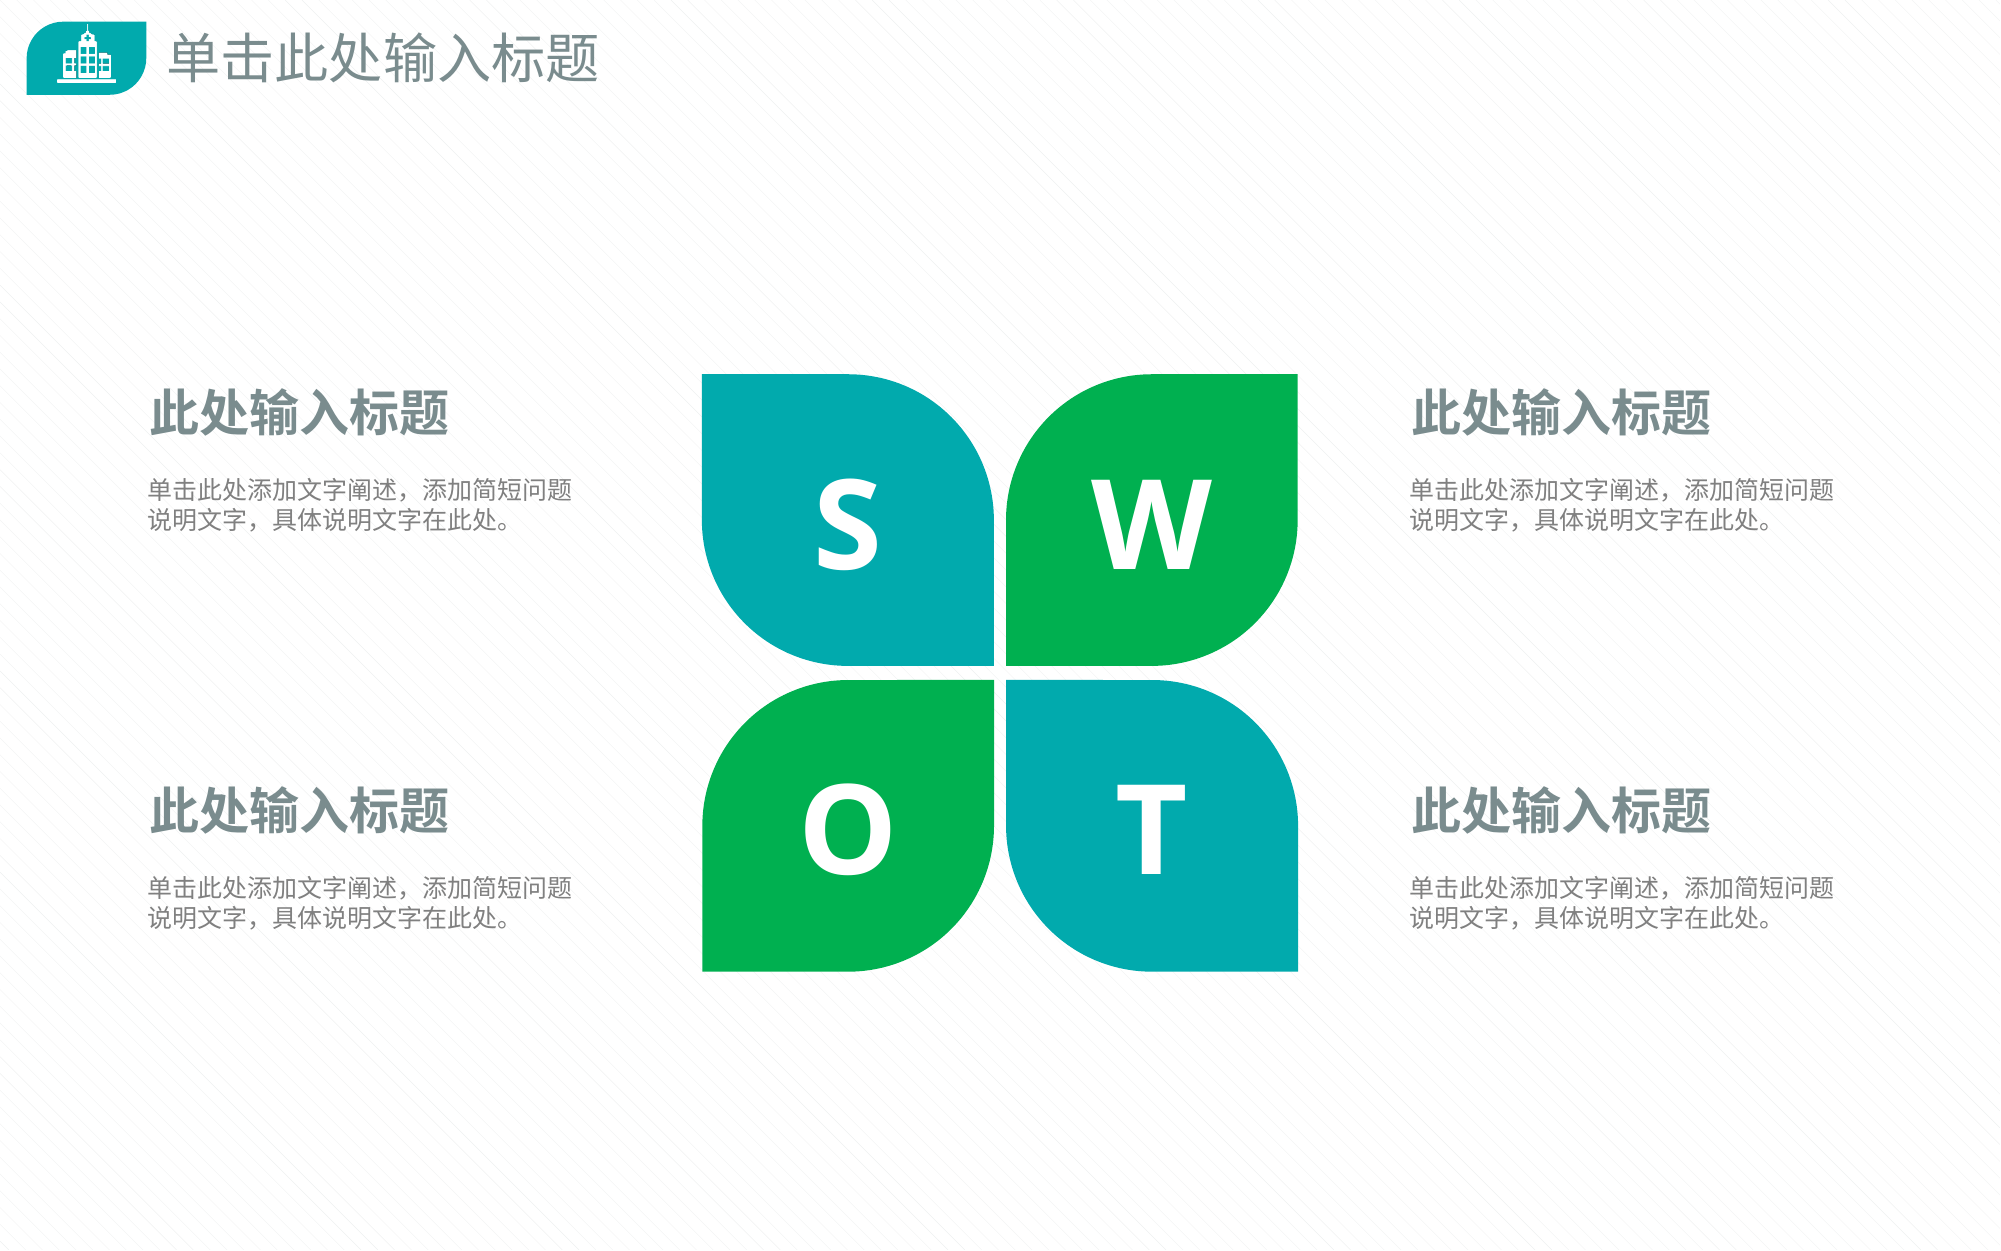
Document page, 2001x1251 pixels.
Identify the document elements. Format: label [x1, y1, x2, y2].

text_box [133, 374, 593, 543]
text_box [1005, 374, 1298, 666]
text_box [701, 374, 994, 666]
text_box [1395, 374, 1855, 543]
text_box [1395, 772, 1855, 942]
text_box [702, 679, 994, 972]
text_box [1005, 679, 1299, 972]
text_box [133, 772, 593, 942]
